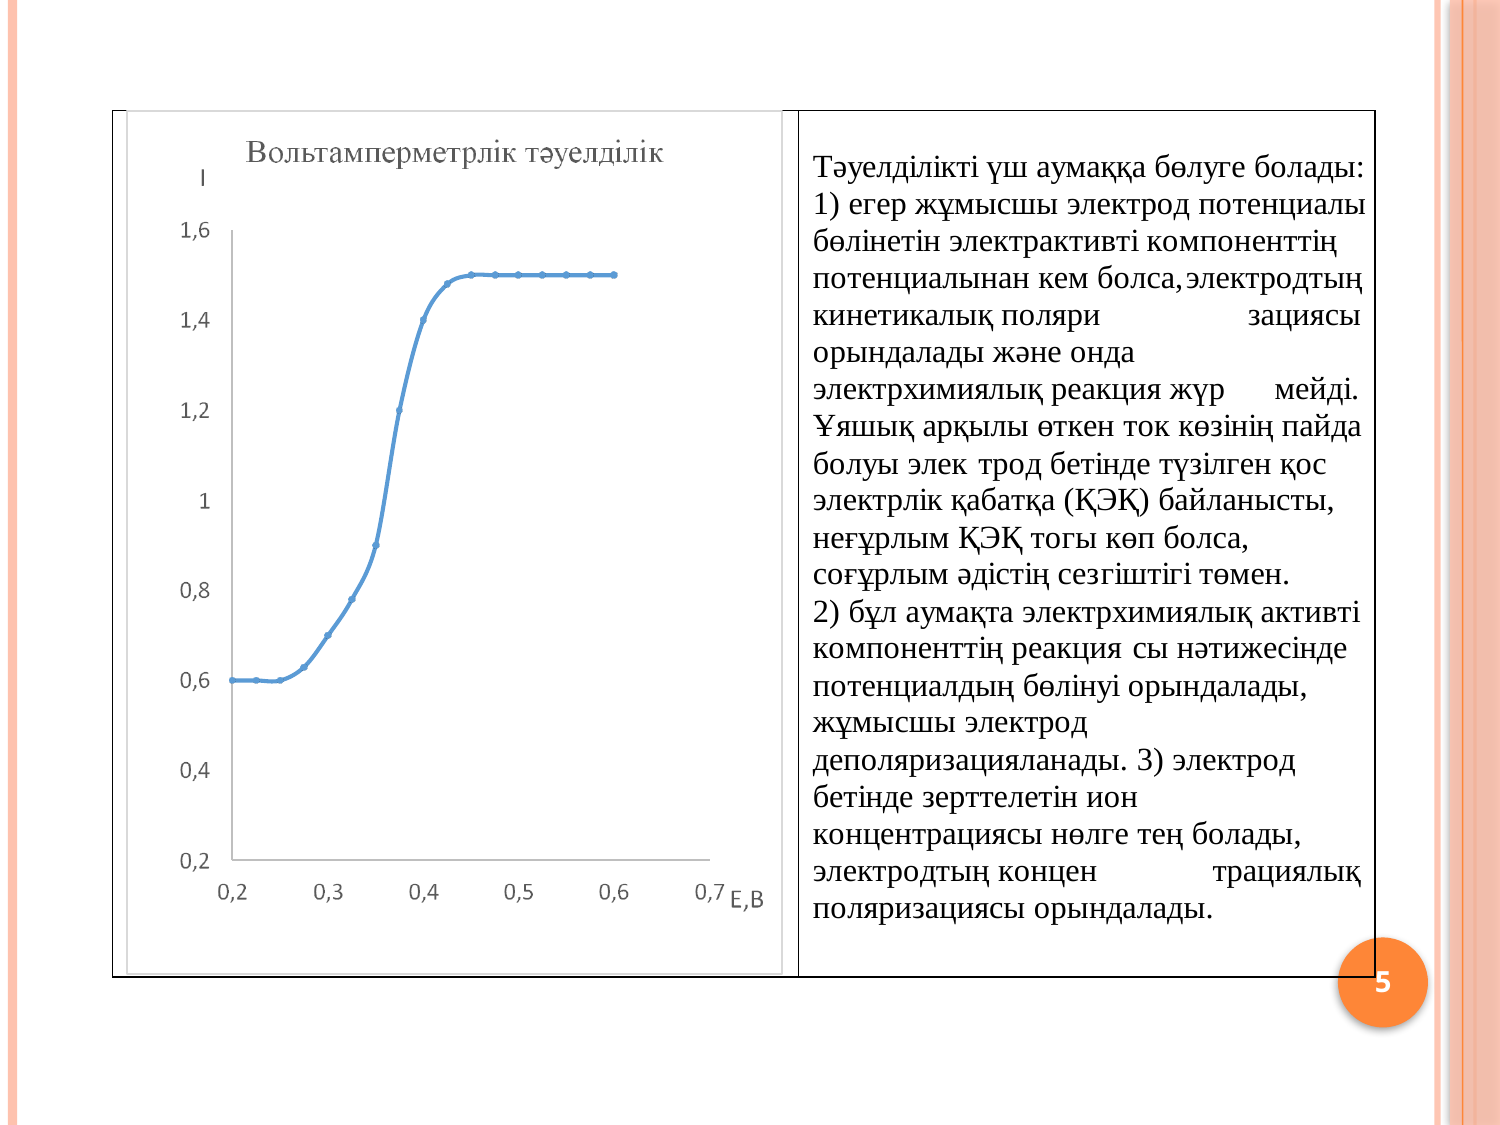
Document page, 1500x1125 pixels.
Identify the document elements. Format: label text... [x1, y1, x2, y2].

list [111, 65, 1377, 1042]
slide_number 5 [1382, 940, 1434, 1027]
